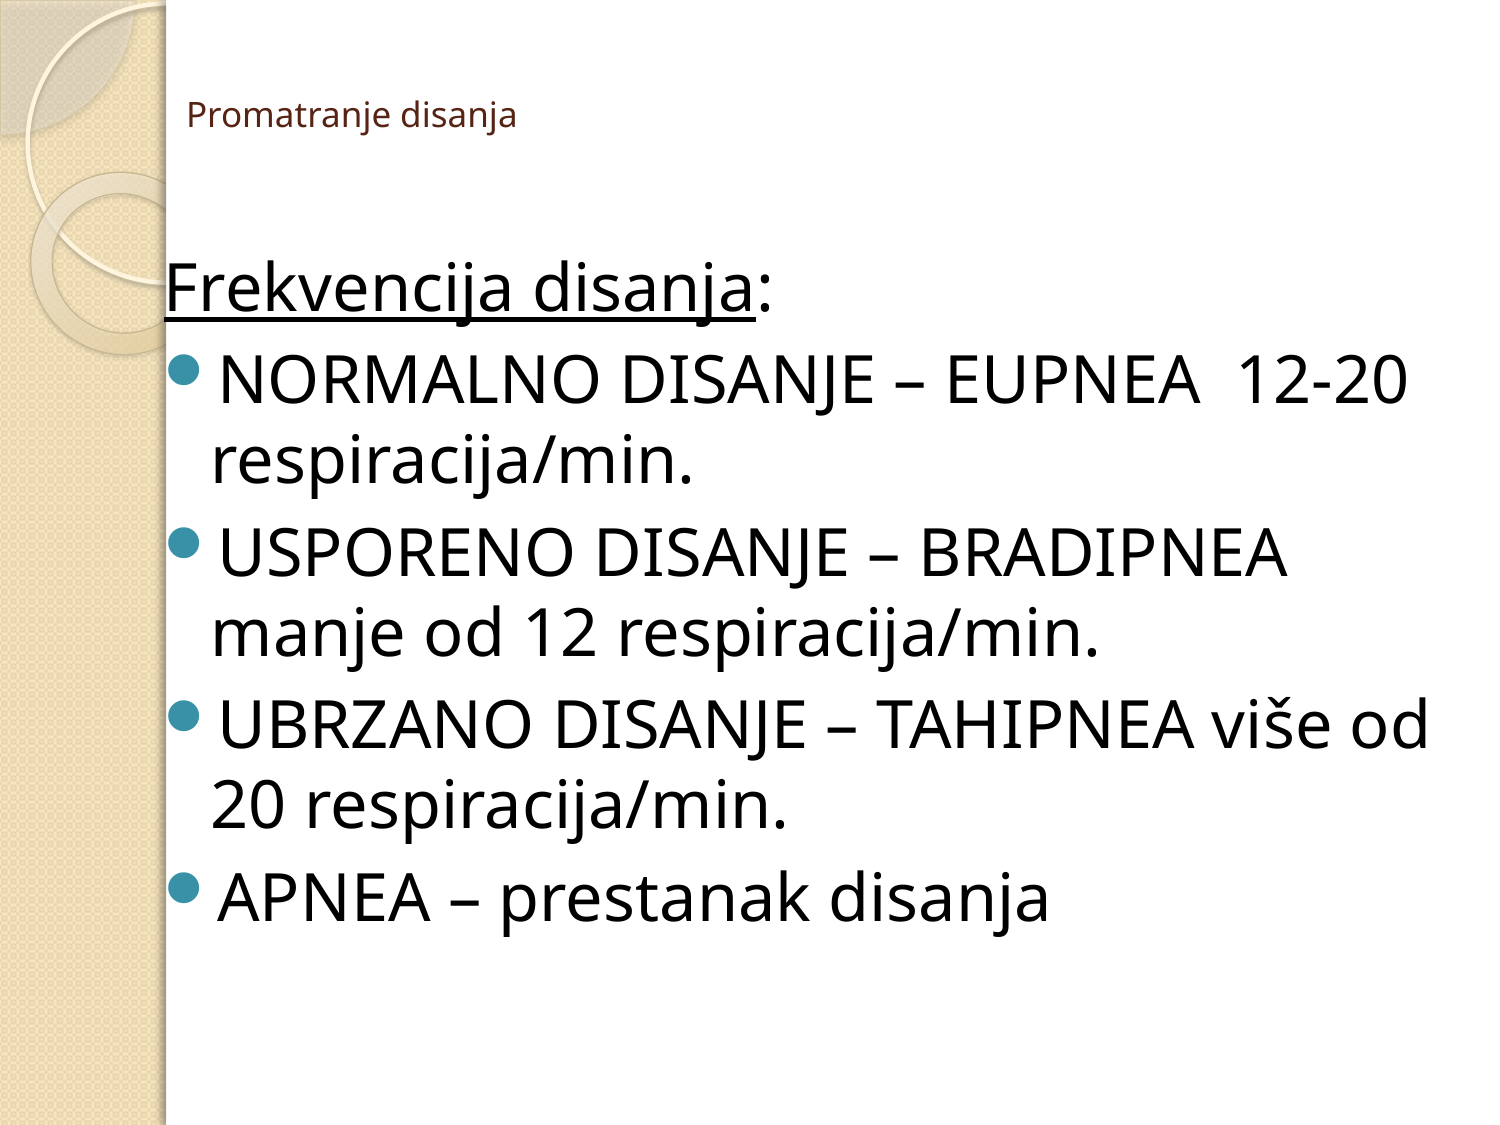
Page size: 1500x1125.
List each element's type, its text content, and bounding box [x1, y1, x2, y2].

list Frekvencija disanja: NORMALNO DISANJE – EUPNEA 12-20 respiracija/min. USPORENO DISANJE – BRADIPNEA manje od 12 respiracija/min. UBRZANO DISANJE – TAHIPNEA više od 20 respiracija/min. APNEA – prestanak disanja [135, 237, 1500, 1125]
title Promatranje disanja [171, 42, 1466, 185]
